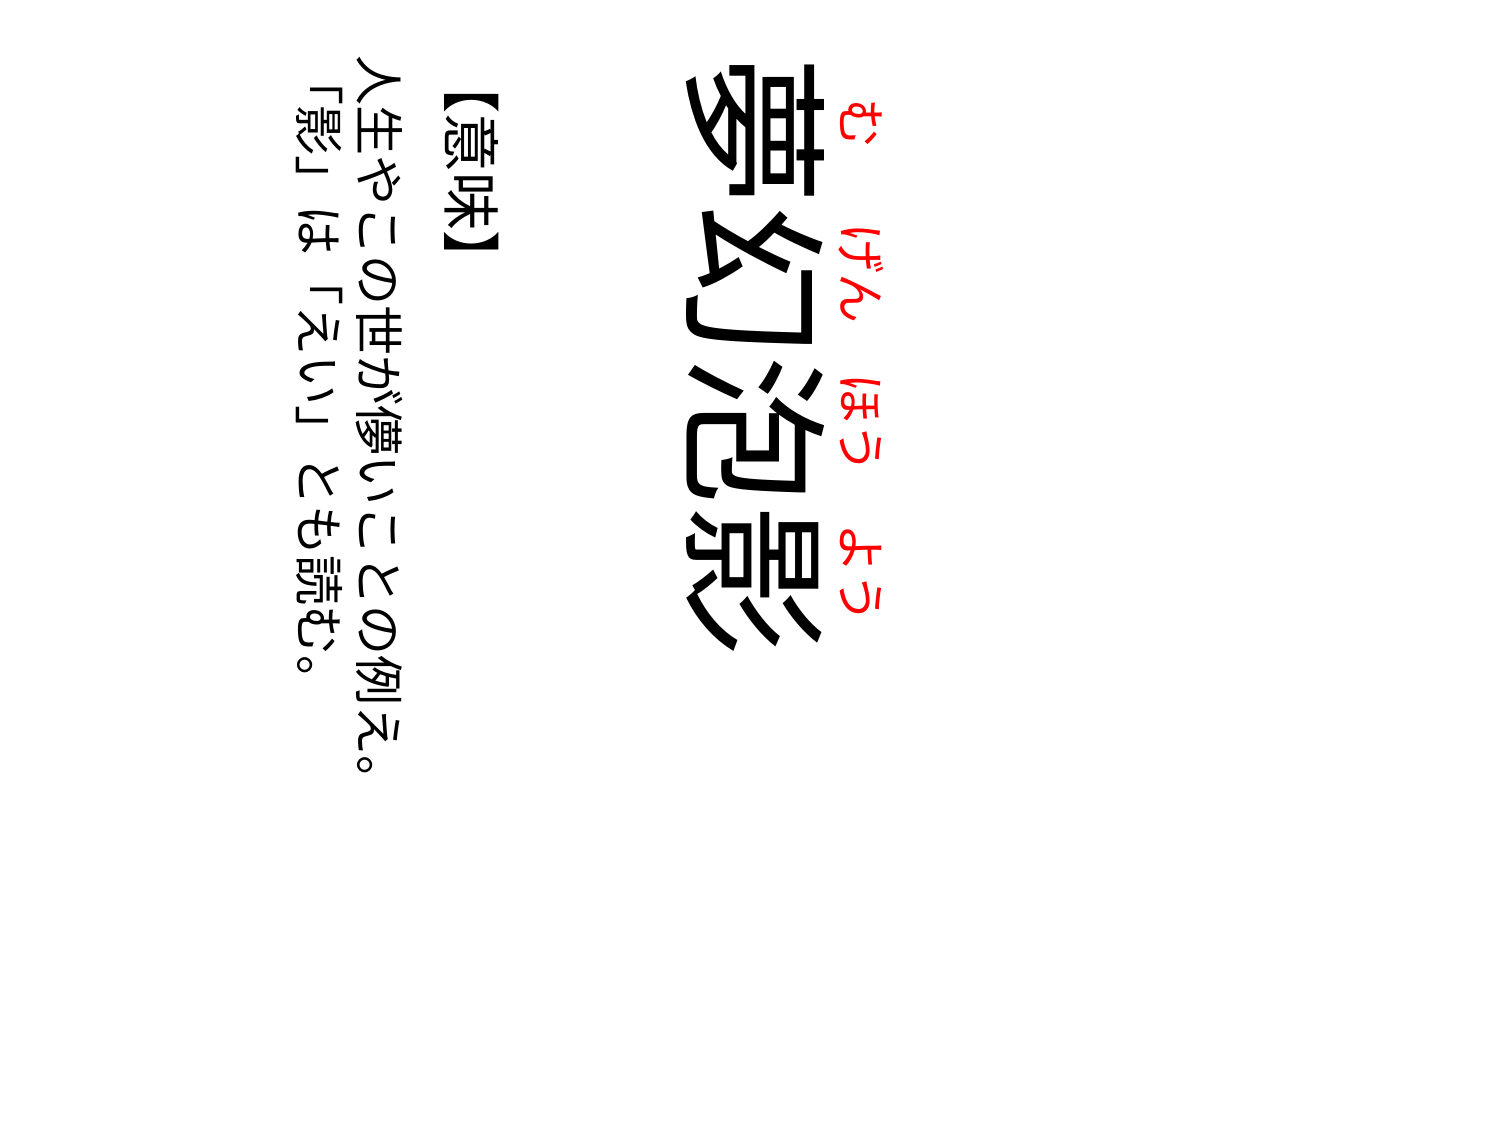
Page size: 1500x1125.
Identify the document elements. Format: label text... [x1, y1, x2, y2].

text_box 【意味】 [427, 40, 519, 1125]
text_box 夢幻泡影 [643, 40, 857, 1104]
text_box 人生やこの世が儚いことの例え。 「影」は「えい」とも読む。 [0, 40, 419, 1125]
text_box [808, 34, 900, 663]
